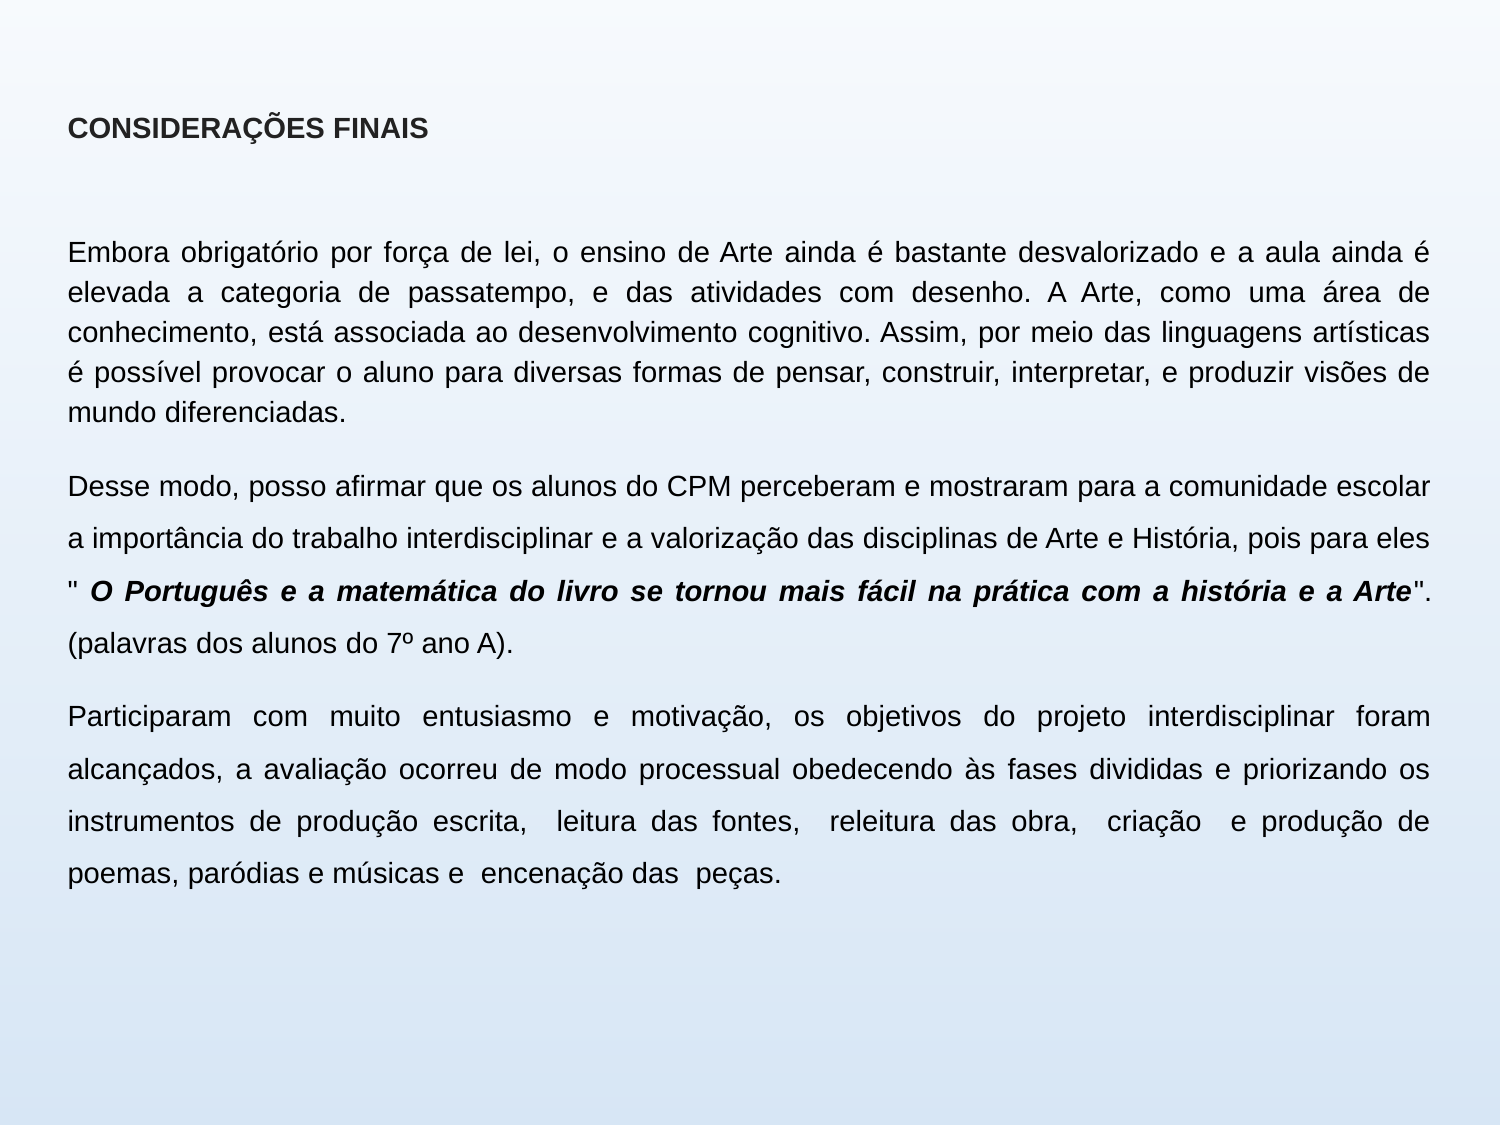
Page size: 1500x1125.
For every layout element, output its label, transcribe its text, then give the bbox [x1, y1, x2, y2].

text_box CONSIDERAÇÕES FINAIS Embora obrigatório por força de lei, o ensino de Arte ainda é bastante desvalorizado e a aula ainda é elevada a categoria de passatempo, e das atividades com desenho. A Arte, como uma área de conhecimento, está associada ao desenvolvimento cognitivo. Assim, por meio das linguagens artísticas é possível provocar o aluno para diversas formas de pensar, construir, interpretar, e produzir visões de mundo diferenciadas. Desse modo, posso afirmar que os alunos do CPM perceberam e mostraram para a comunidade escolar a importância do trabalho interdisciplinar e a valorização das disciplinas de Arte e História, pois para eles " O Português e a matemática do livro se tornou mais fácil na prática com a história e a Arte". (palavras dos alunos do 7º ano A). Participaram com muito entusiasmo e motivação, os objetivos do projeto interdisciplinar foram alcançados, a avaliação ocorreu de modo processual obedecendo às fases divididas e priorizando os instrumentos de produção escrita, leitura das fontes, releitura das obra, criação e produção de poemas, paródias e músicas e encenação das peças. [52, 84, 1448, 971]
